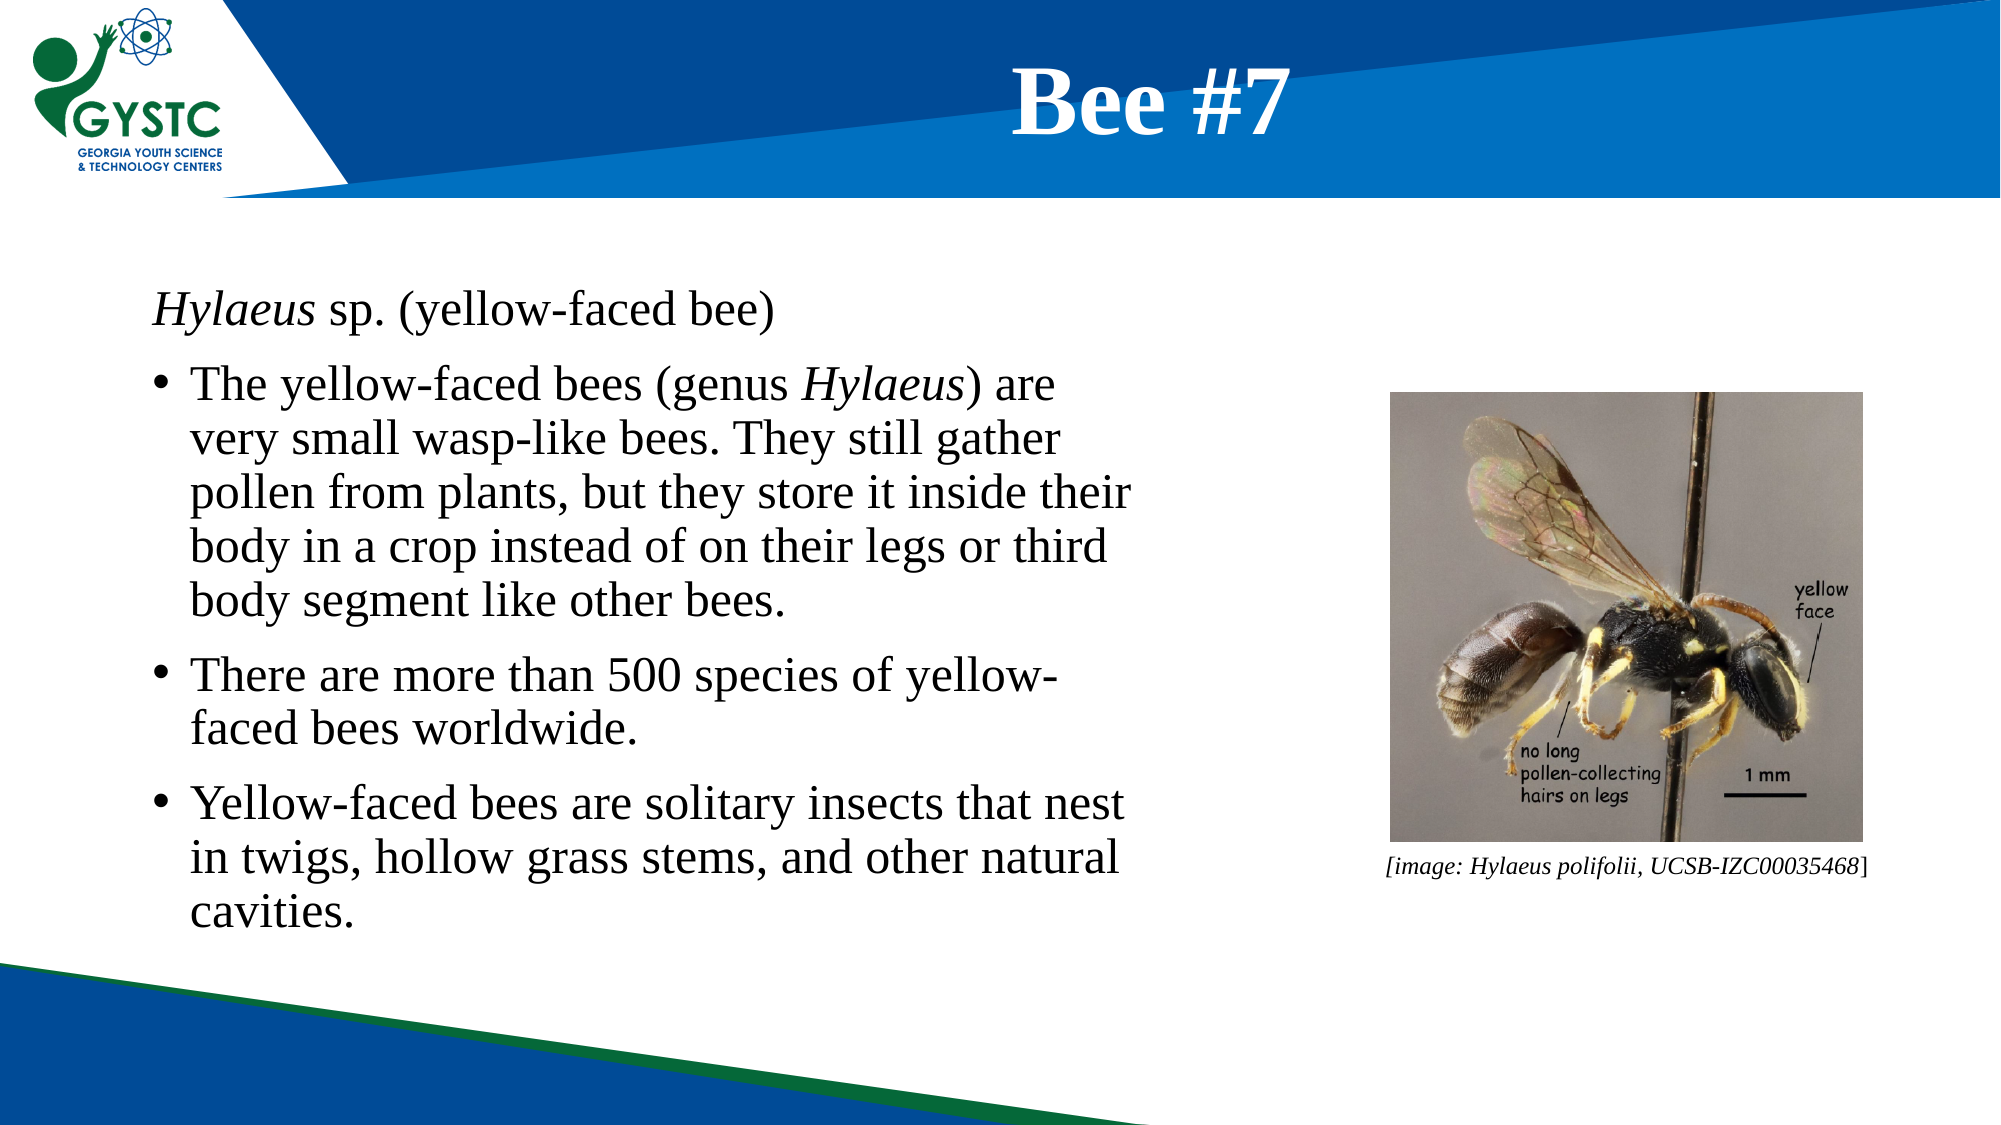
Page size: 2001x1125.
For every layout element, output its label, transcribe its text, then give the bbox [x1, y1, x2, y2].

text_box [image: Hylaeus polifolii, UCSB-IZC00035468] [1370, 842, 1883, 887]
text_box Bee #7 [321, 27, 1984, 162]
list Hylaeus sp. (yellow-faced bee) The yellow-faced bees (genus Hylaeus) are very small wasp-like bees. They still gather pollen from plants, but they store it inside their body in a crop instead of on their legs or third body segment like other bees. There are more than 500 species of yellow-faced bees worldwide. Yellow-faced bees are solitary insects that nest in twigs, hollow grass stems, and other natural cavities. [137, 274, 1154, 960]
picture [0, 0, 2001, 1125]
